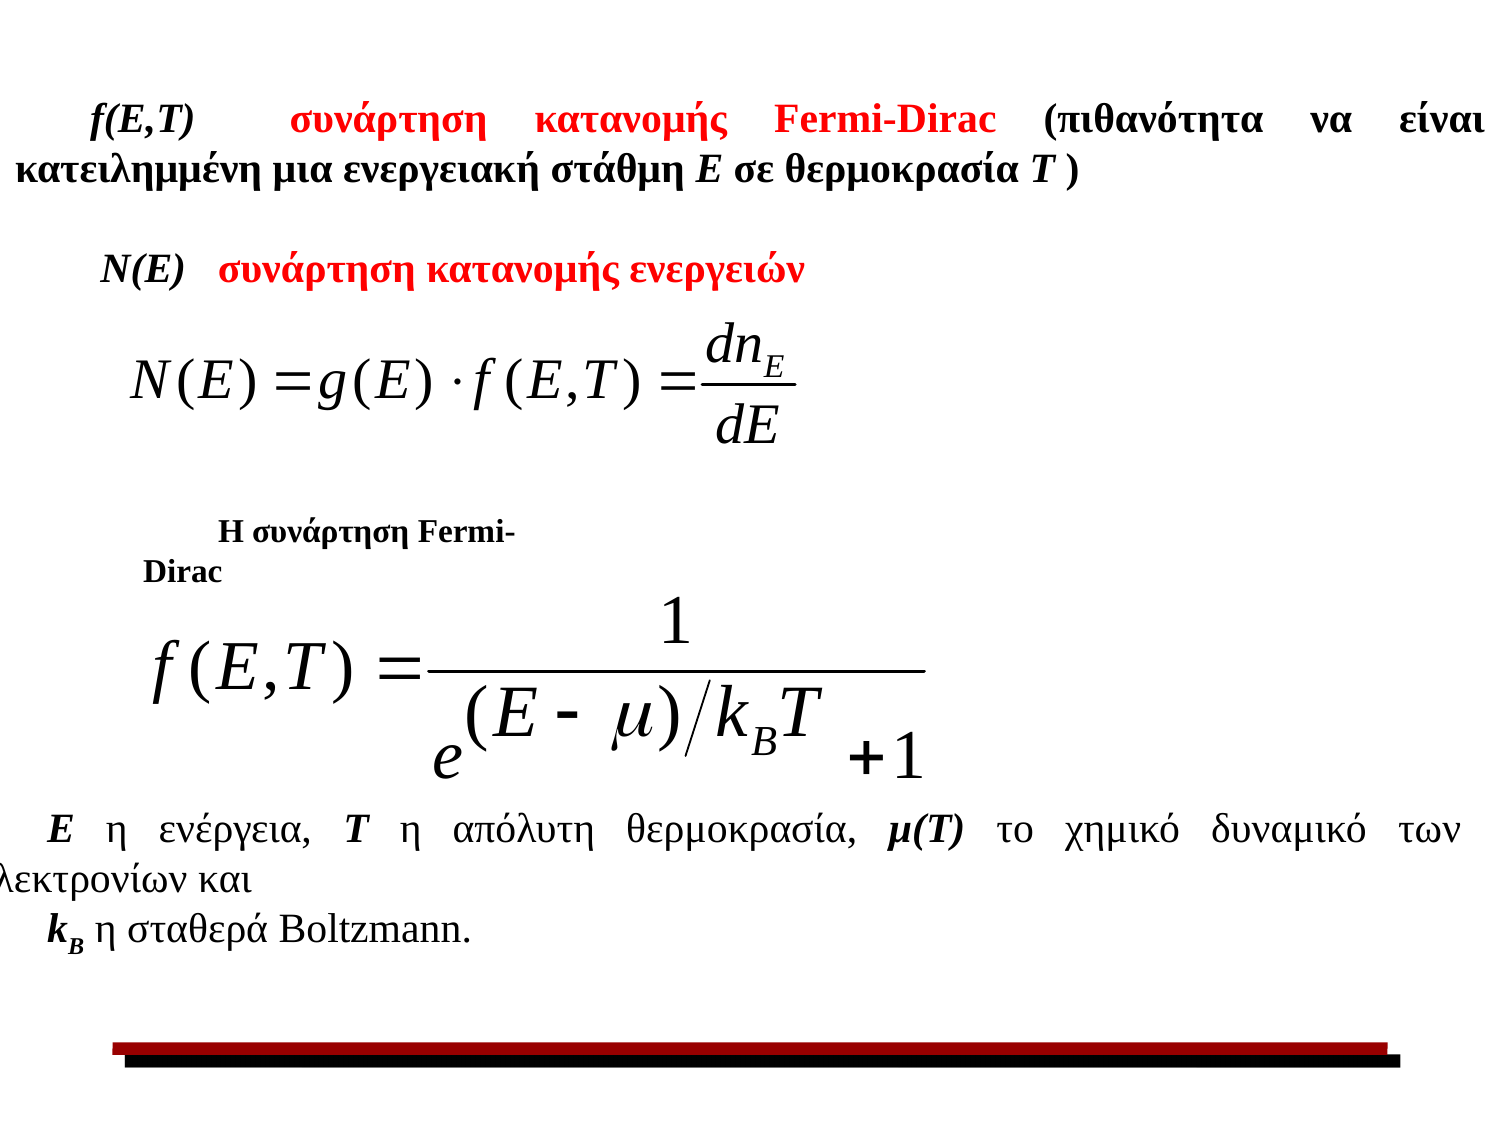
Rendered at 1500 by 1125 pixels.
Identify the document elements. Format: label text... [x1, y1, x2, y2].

text_box Η συνάρτηση Fermi-Dirac [128, 458, 536, 581]
text_box f(E,T) συνάρτηση κατανομής Fermi-Dirac (πιθανότητα να είναι κατειλημμένη μια ενεργειακή στάθμη Ε σε θερμοκρασία Τ ) Ν(Ε) συνάρτηση κατανομής ενεργειών [0, 83, 1500, 401]
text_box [132, 578, 935, 790]
text_box Ε η ενέργεια, Τ η απόλυτη θερμοκρασία, μ(Τ) το χημικό δυναμικό των ηλεκτρονίων και kB η σταθερά Boltzmann. [0, 778, 1477, 942]
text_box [122, 312, 802, 451]
